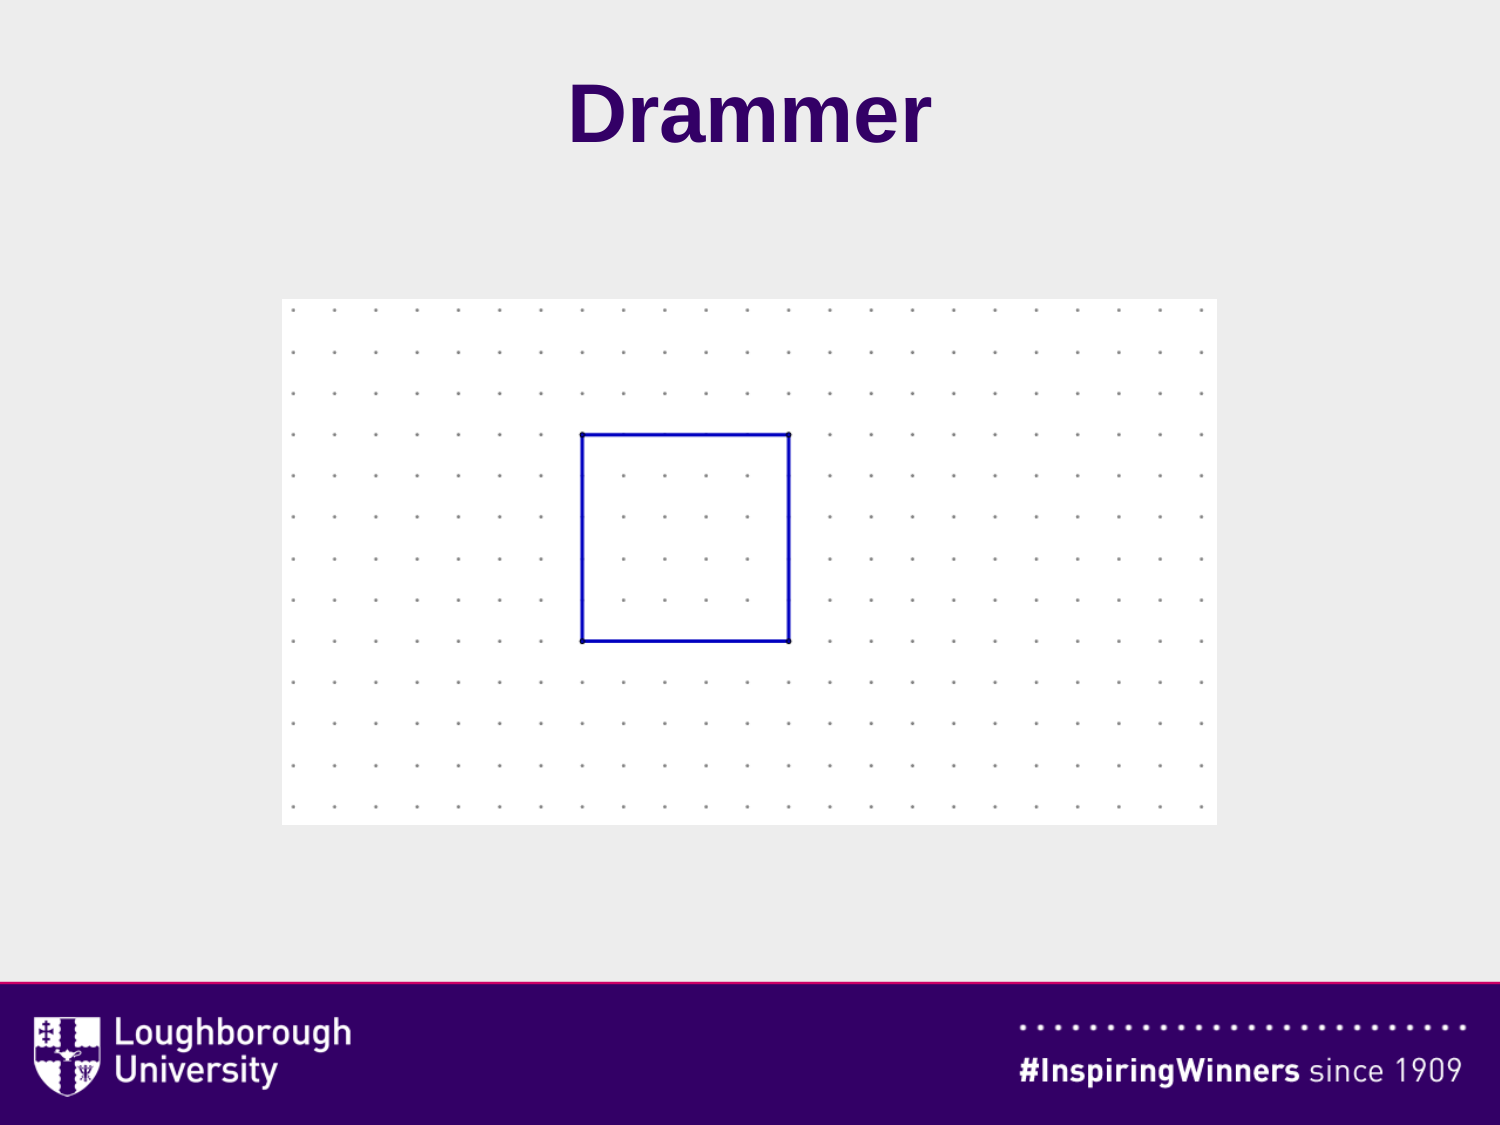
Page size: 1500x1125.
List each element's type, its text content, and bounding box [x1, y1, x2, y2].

title Drammer [75, 45, 1425, 173]
picture [0, 0, 1500, 1125]
